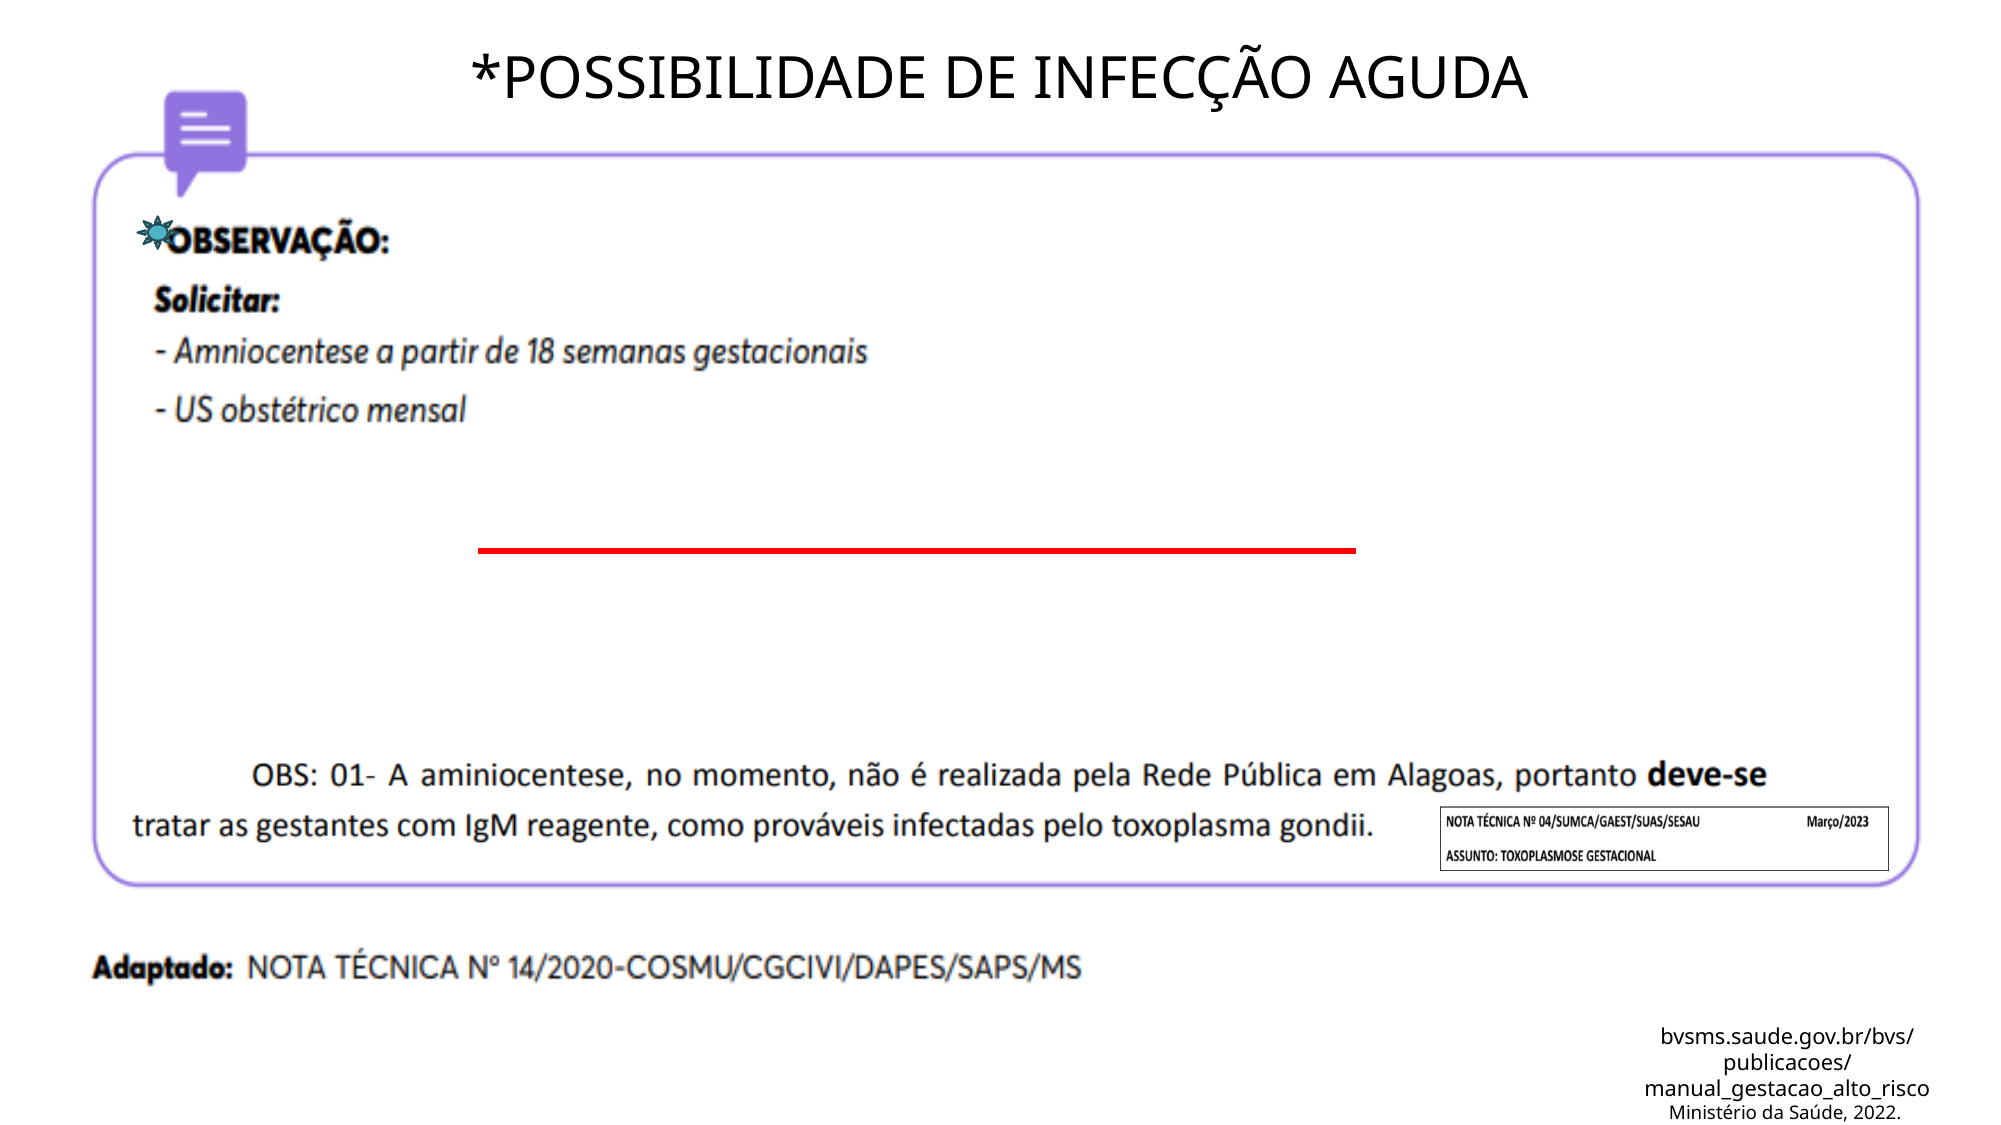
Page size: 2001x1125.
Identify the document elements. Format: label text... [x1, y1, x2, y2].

text_box bvsms.saude.gov.br/bvs/publicacoes/manual_gestacao_alto_risco Ministério da Saúde, 2022. [1615, 1061, 1960, 1125]
picture [40, 32, 1960, 1061]
